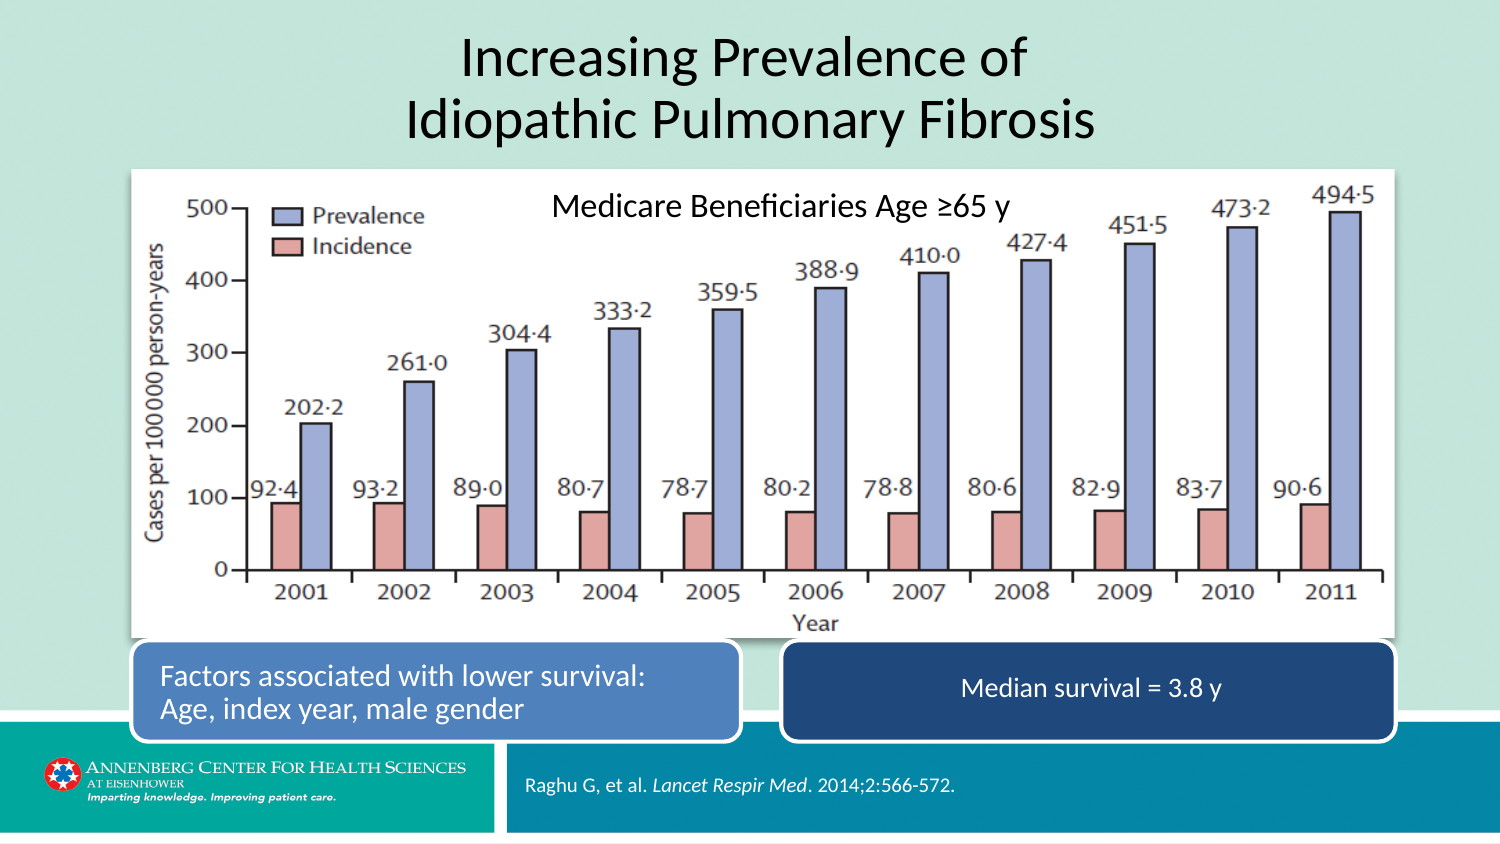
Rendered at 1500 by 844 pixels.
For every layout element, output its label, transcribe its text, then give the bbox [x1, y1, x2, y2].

text_box [129, 645, 133, 736]
text_box Median survival = 3.8 y [788, 648, 1395, 729]
picture [0, 0, 1500, 844]
text_box [736, 646, 744, 740]
title Increasing Prevalence of Idiopathic Pulmonary Fibrosis [32, 18, 1470, 159]
text_box [779, 645, 1398, 744]
text_box Factors associated with lower survival: Age, index year, male gender [133, 646, 736, 748]
list Raghu G, et al. Lancet Respir Med. 2014;2:566-572. [510, 763, 1470, 830]
